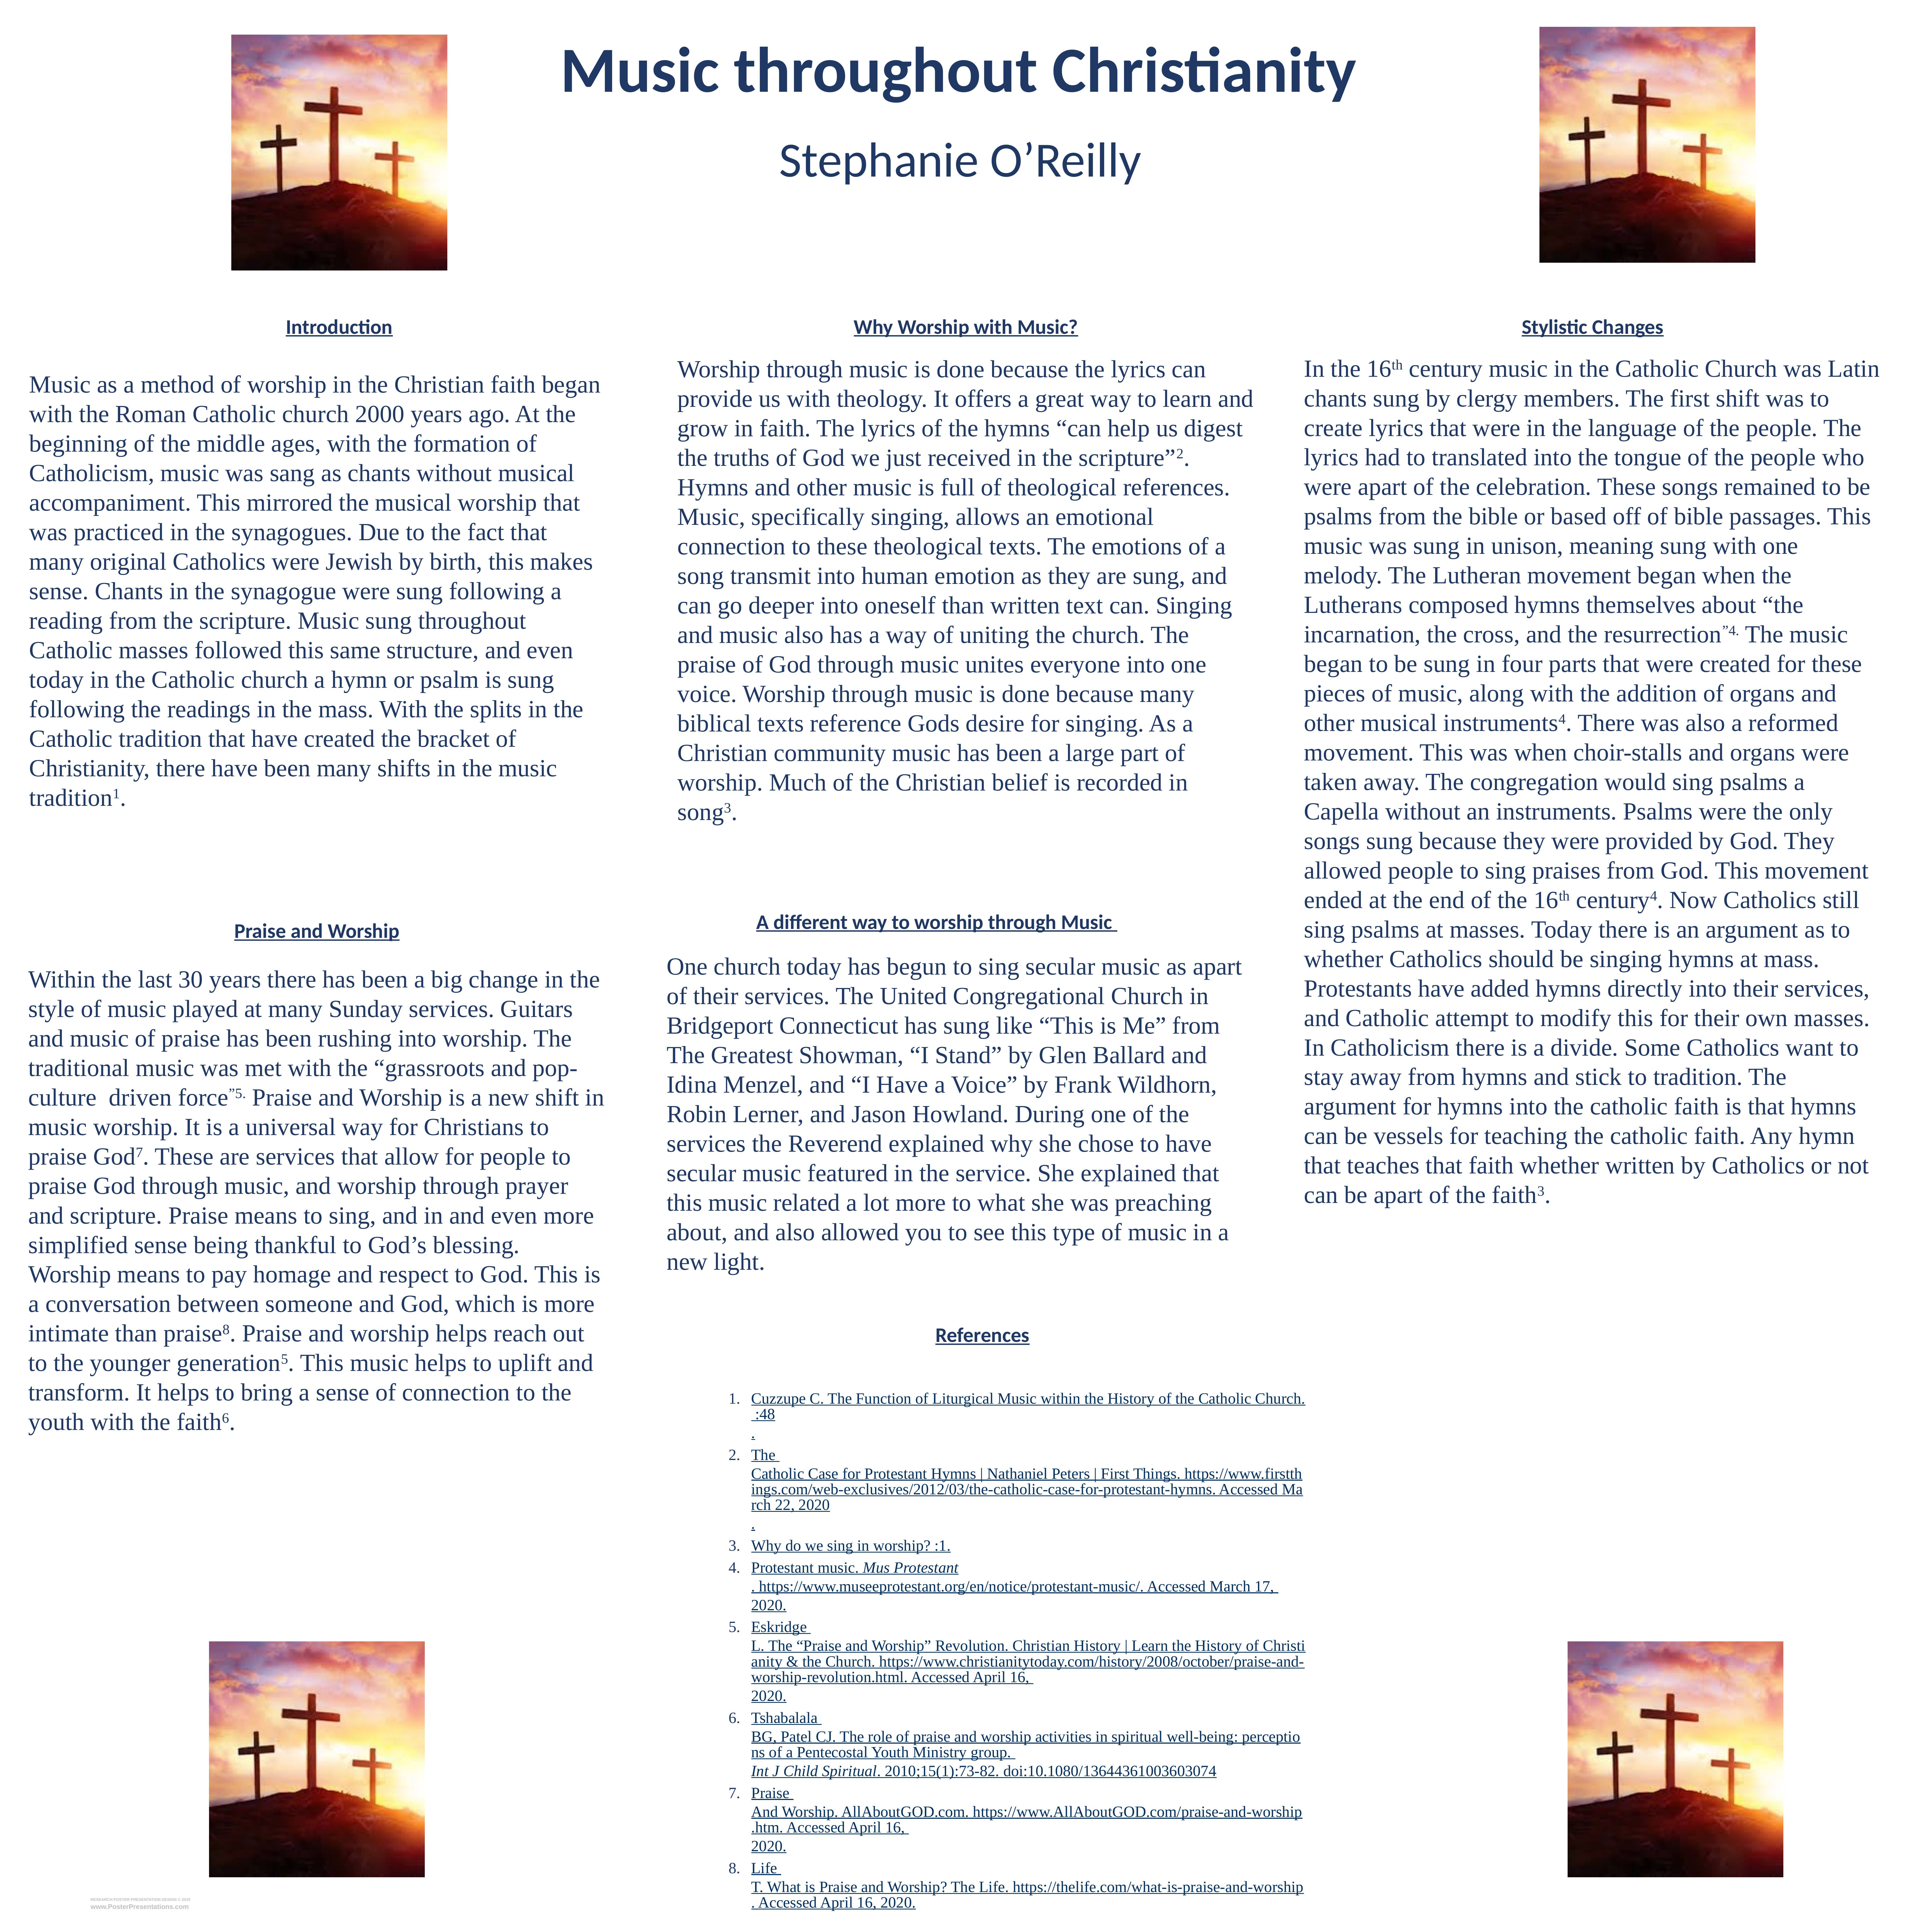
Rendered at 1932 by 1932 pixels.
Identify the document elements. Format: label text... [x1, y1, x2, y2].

picture [209, 1641, 425, 1878]
list Stylistic Changes [1294, 309, 1892, 342]
picture [1567, 1641, 1783, 1878]
picture [1539, 27, 1755, 263]
list A different way to worship through Music [638, 904, 1236, 938]
list Within the last 30 years there has been a big change in the style of music played at many Sunday services. Guitars and music of praise has been rushing into worship. The traditional music was met with the “grassroots and pop-culture driven force”5. Praise and Worship is a new shift in music worship. It is a universal way for Christians to praise God7. These are services that allow for people to praise God through music, and worship through prayer and scripture. Praise means to sing, and in and even more simplified sense being thankful to God’s blessing. Worship means to pay homage and respect to God. This is a conversation between someone and God, which is more intimate than praise8. Praise and worship helps reach out to the younger generation5. This music helps to uplift and transform. It helps to bring a sense of connection to the youth with the faith6. [18, 953, 617, 1450]
list Music throughout Christianity [257, 25, 1675, 126]
list Stephanie O’Reilly [449, 126, 1538, 207]
list One church today has begun to sing secular music as apart of their services. The United Congregational Church in Bridgeport Connecticut has sung like “This is Me” from The Greatest Showman, “I Stand” by Glen Ballard and Idina Menzel, and “I Have a Voice” by Frank Wildhorn, Robin Lerner, and Jason Howland. During one of the services the Reverend explained why she chose to have secular music featured in the service. She explained that this music related a lot more to what she was preaching about, and also allowed you to see this type of music in a new light. [656, 940, 1254, 1289]
list In the 16th century music in the Catholic Church was Latin chants sung by clergy members. The first shift was to create lyrics that were in the language of the people. The lyrics had to translated into the tongue of the people who were apart of the celebration. These songs remained to be psalms from the bible or based off of bible passages. This music was sung in unison, meaning sung with one melody. The Lutheran movement began when the Lutherans composed hymns themselves about “the incarnation, the cross, and the resurrection”4. The music began to be sung in four parts that were created for these pieces of music, along with the addition of organs and other musical instruments4. There was also a reformed movement. This was when choir-stalls and organs were taken away. The congregation would sing psalms a Capella without an instruments. Psalms were the only songs sung because they were provided by God. They allowed people to sing praises from God. This movement ended at the end of the 16th century4. Now Catholics still sing psalms at masses. Today there is an argument as to whether Catholics should be singing hymns at mass. Protestants have added hymns directly into their services, and Catholic attempt to modify this for their own masses. In Catholicism there is a divide. Some Catholics want to stay away from hymns and stick to tradition. The argument for hymns into the catholic faith is that hymns can be vessels for teaching the catholic faith. Any hymn that teaches that faith whether written by Catholics or not can be apart of the faith3. [1294, 342, 1892, 1227]
list Cuzzupe C. The Function of Liturgical Music within the History of the Catholic Church. :48. The Catholic Case for Protestant Hymns | Nathaniel Peters | First Things. https://www.firstthings.com/web-exclusives/2012/03/the-catholic-case-for-protestant-hymns. Accessed March 22, 2020. Why do we sing in worship? :1. Protestant music. Mus Protestant. https://www.museeprotestant.org/en/notice/protestant-music/. Accessed March 17, 2020. Eskridge L. The “Praise and Worship” Revolution. Christian History | Learn the History of Christianity & the Church. https://www.christianitytoday.com/history/2008/october/praise-and-worship-revolution.html. Accessed April 16, 2020. Tshabalala BG, Patel CJ. The role of praise and worship activities in spiritual well‐being: perceptions of a Pentecostal Youth Ministry group. Int J Child Spiritual. 2010;15(1):73-82. doi:10.1080/13644361003603074 Praise And Worship. AllAboutGOD.com. https://www.AllAboutGOD.com/praise-and-worship.htm. Accessed April 16, 2020. Life T. What is Praise and Worship? The Life. https://thelife.com/what-is-praise-and-worship. Accessed April 16, 2020. [718, 1378, 1316, 1785]
list Worship through music is done because the lyrics can provide us with theology. It offers a great way to learn and grow in faith. The lyrics of the hymns “can help us digest the truths of God we just received in the scripture”2. Hymns and other music is full of theological references. Music, specifically singing, allows an emotional connection to these theological texts. The emotions of a song transmit into human emotion as they are sung, and can go deeper into oneself than written text can. Singing and music also has a way of uniting the church. The praise of God through music unites everyone into one voice. Worship through music is done because many biblical texts reference Gods desire for singing. As a Christian community music has been a large part of worship. Much of the Christian belief is recorded in song3. [667, 343, 1265, 810]
list References [684, 1317, 1282, 1351]
list Introduction [41, 309, 638, 342]
list Music as a method of worship in the Christian faith began with the Roman Catholic church 2000 years ago. At the beginning of the middle ages, with the formation of Catholicism, music was sang as chants without musical accompaniment. This mirrored the musical worship that was practiced in the synagogues. Due to the fact that many original Catholics were Jewish by birth, this makes sense. Chants in the synagogue were sung following a reading from the scripture. Music sung throughout Catholic masses followed this same structure, and even today in the Catholic church a hymn or psalm is sung following the readings in the mass. With the splits in the Catholic tradition that have created the bracket of Christianity, there have been many shifts in the music tradition1. [19, 358, 617, 826]
list Praise and Worship [18, 913, 616, 946]
picture [231, 35, 447, 271]
list Why Worship with Music? [667, 309, 1265, 342]
